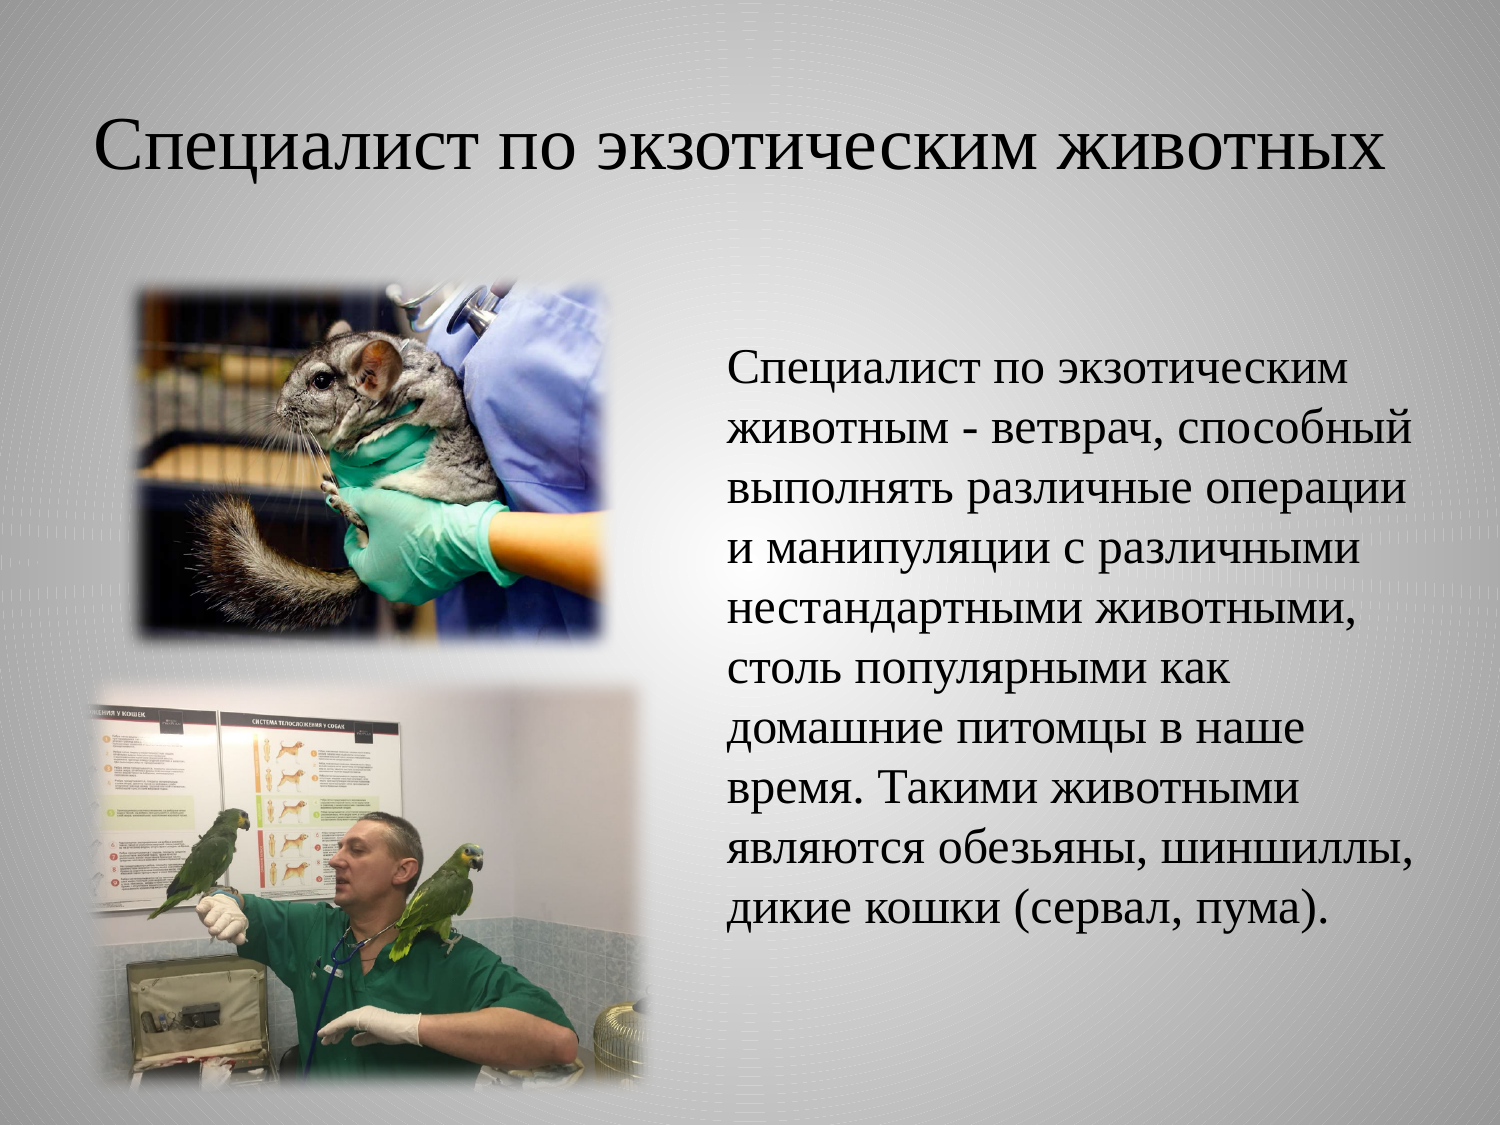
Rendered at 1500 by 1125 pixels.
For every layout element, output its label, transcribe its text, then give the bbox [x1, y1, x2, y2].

list Специалист по экзотическим животным - ветврач, способный выполнять различные операции и манипуляции с различными нестандартными животными, столь популярными как домашние питомцы в наше время. Такими животными являются обезьяны, шиншиллы, дикие кошки (сервал, пума). [655, 326, 1447, 988]
picture [81, 668, 656, 1097]
picture [119, 272, 618, 657]
title Специалист по экзотическим животных [75, 45, 1425, 233]
